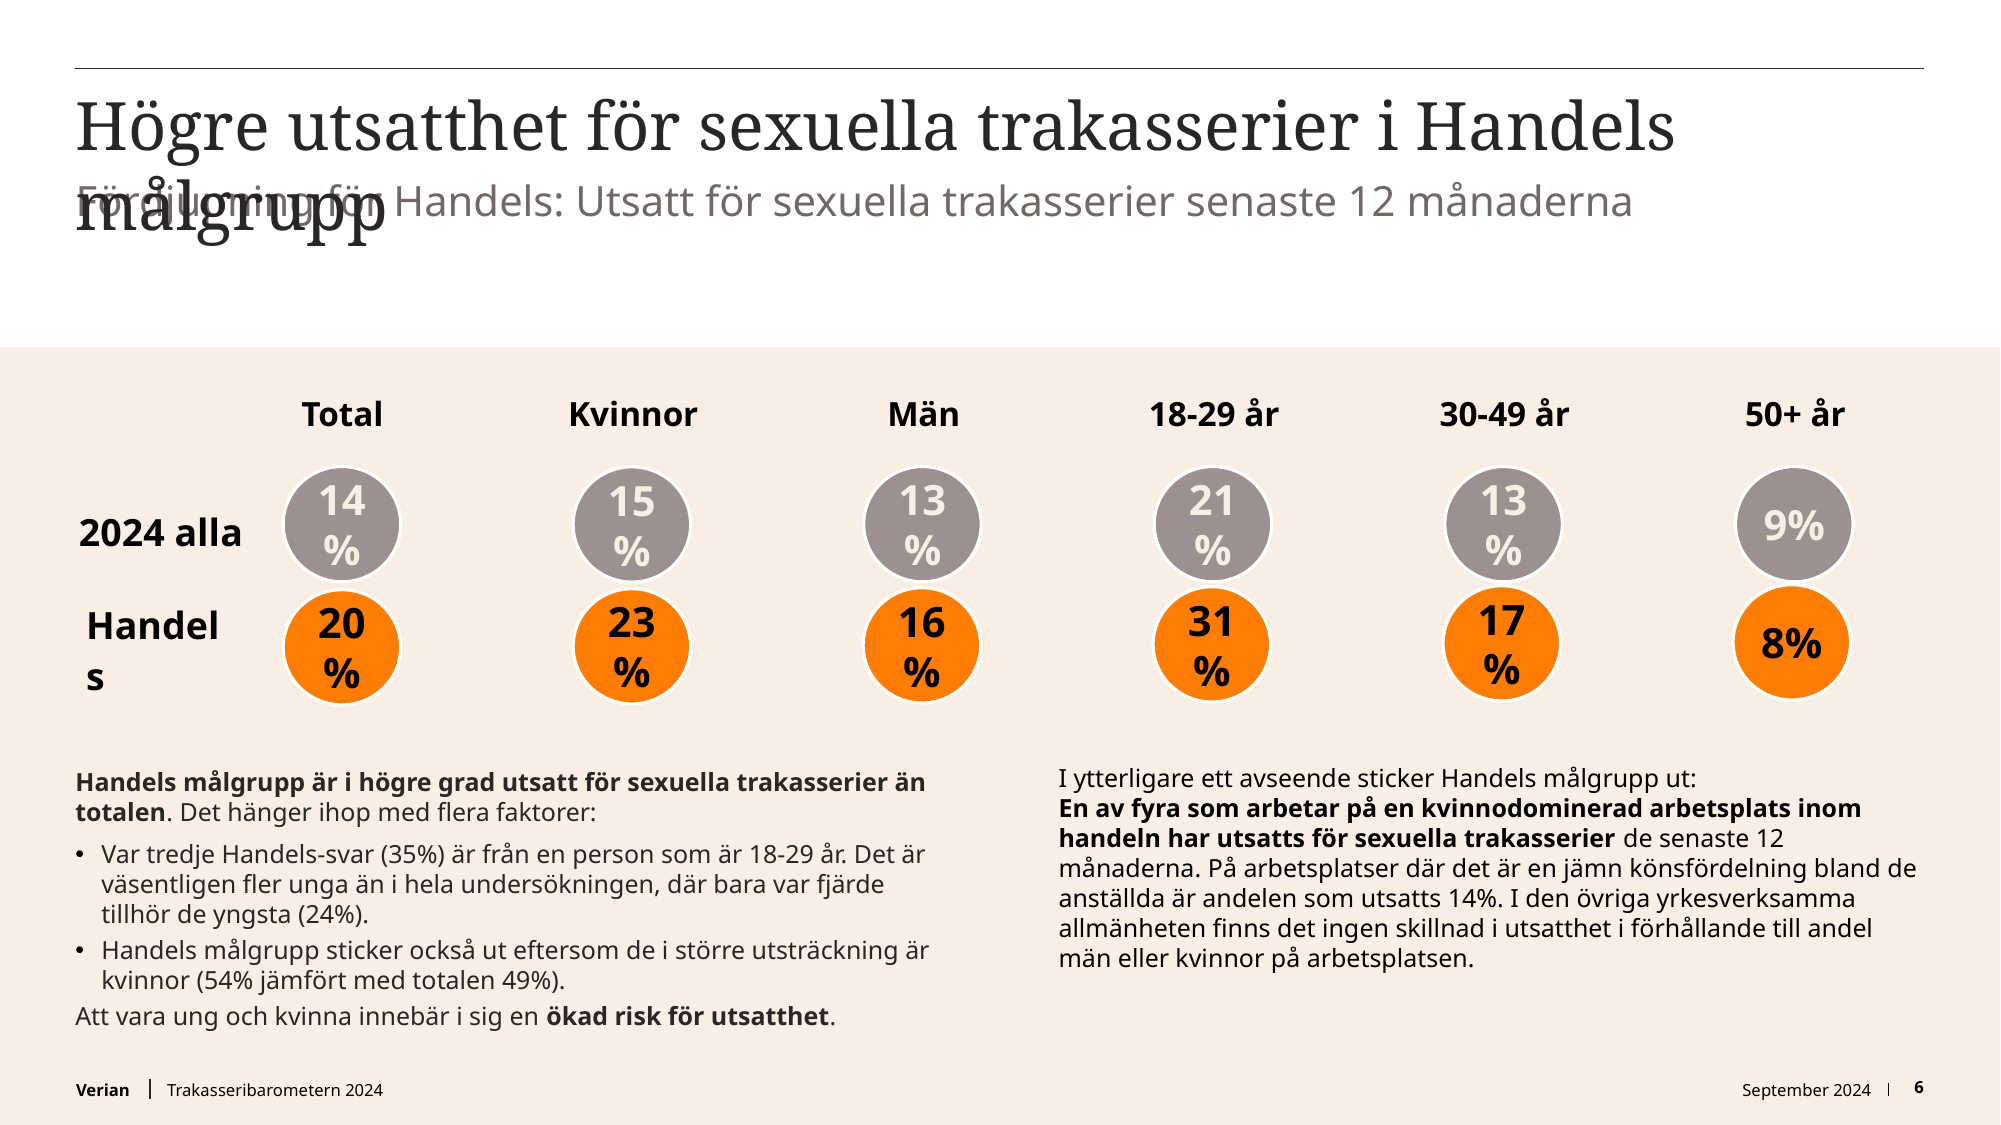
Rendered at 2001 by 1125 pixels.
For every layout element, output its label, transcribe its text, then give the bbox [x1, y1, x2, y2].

table_header Total [197, 376, 488, 451]
list Fördjupning för Handels: Utsatt för sexuella trakasserier senaste 12 månaderna [75, 174, 1683, 276]
text_box 31% [1153, 586, 1271, 702]
text_box 8% [1733, 584, 1851, 700]
title Högre utsatthet för sexuella trakasserier i Handels målgrupp [75, 68, 1924, 165]
table_header 2024 alla [59, 466, 303, 598]
text_box 21% [1154, 466, 1272, 582]
footer Trakasseribarometern 2024 [165, 1073, 1335, 1100]
text_box 14% [283, 466, 401, 582]
text_box 15% [573, 466, 691, 583]
text_box Handels målgrupp är i högre grad utsatt för sexuella trakasserier än totalen. Det hänger ihop med flera faktorer: Var tredje Handels-svar (35%) är från en person som är 18-29 år. Det är väsentligen fler unga än i hela undersökningen, där bara var fjärde tillhör de yngsta (24%). Handels målgrupp sticker också ut eftersom de i större utsträckning är kvinnor (54% jämfört med totalen 49%). Att vara ung och kvinna innebär i sig en ökad risk för utsatthet. [75, 766, 942, 1037]
text_box 20% [283, 589, 401, 705]
text_box 23% [573, 588, 691, 704]
text_box 9% [1735, 466, 1854, 582]
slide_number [1541, 1073, 1872, 1100]
text_box 16% [863, 587, 981, 703]
table_header 30-49 år [1360, 376, 1650, 451]
table_header 50+ år [1650, 376, 1941, 451]
text_box I ytterligare ett avseende sticker Handels målgrupp ut: En av fyra som arbetar på en kvinnodominerad arbetsplats inom handeln har utsatts för sexuella trakasserier de senaste 12 månaderna. På arbetsplatser där det är en jämn könsfördelning bland de anställda är andelen som utsatts 14%. I den övriga yrkesverksamma allmänheten finns det ingen skillnad i utsatthet i förhållande till andel män eller kvinnor på arbetsplatsen. [1058, 762, 1924, 1033]
table_header Kvinnor [488, 376, 778, 451]
text_box 13% [1444, 466, 1563, 582]
slide_number 6 [1888, 1073, 1924, 1100]
table_header Handels [66, 585, 257, 717]
text_box 13% [863, 466, 982, 582]
text_box 17% [1443, 585, 1561, 701]
table_header 18-29 år [1069, 376, 1360, 451]
table_header Män [778, 376, 1069, 451]
